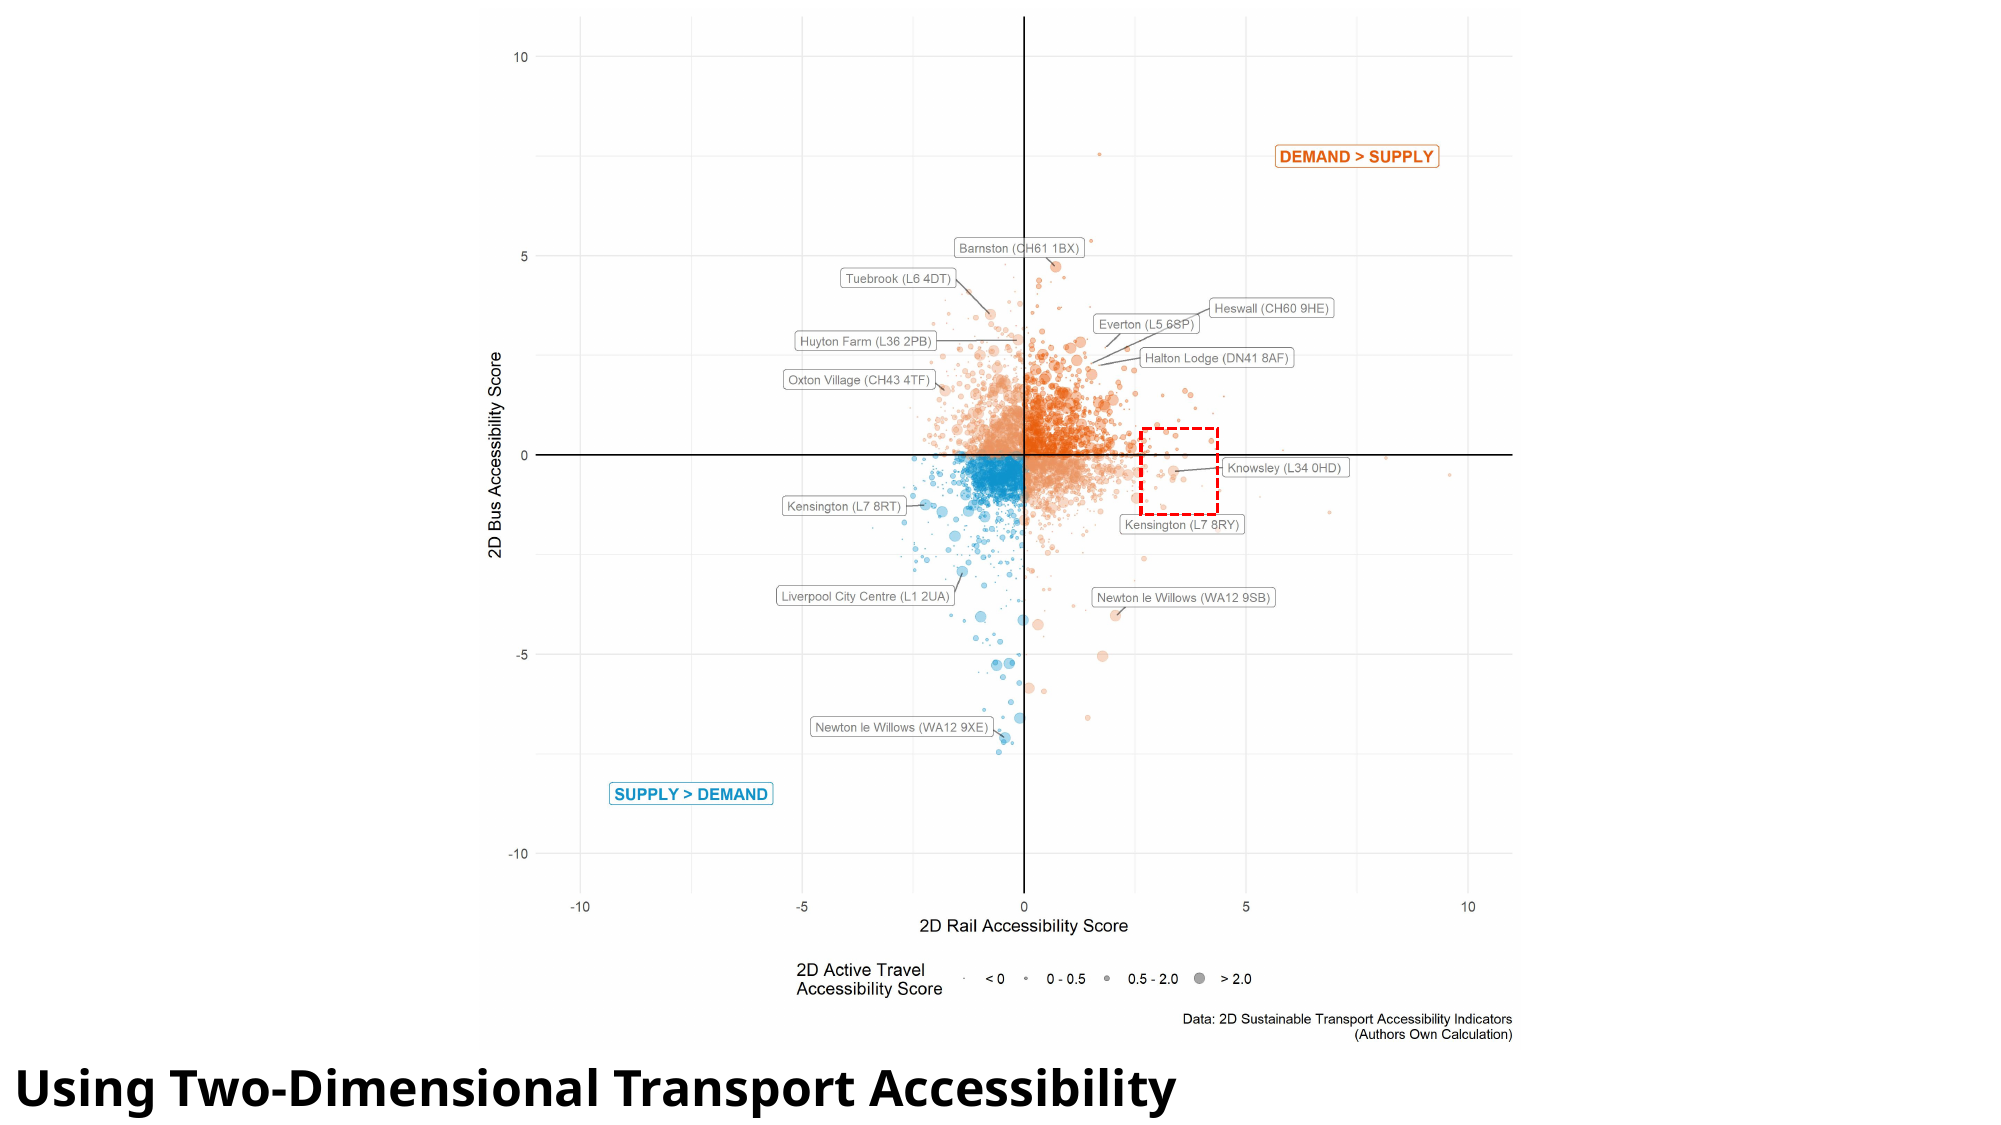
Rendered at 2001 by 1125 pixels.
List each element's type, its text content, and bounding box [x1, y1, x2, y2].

picture [479, 8, 1521, 1050]
text_box Using Two-Dimensional Transport Accessibility Indicators [0, 1049, 1439, 1125]
